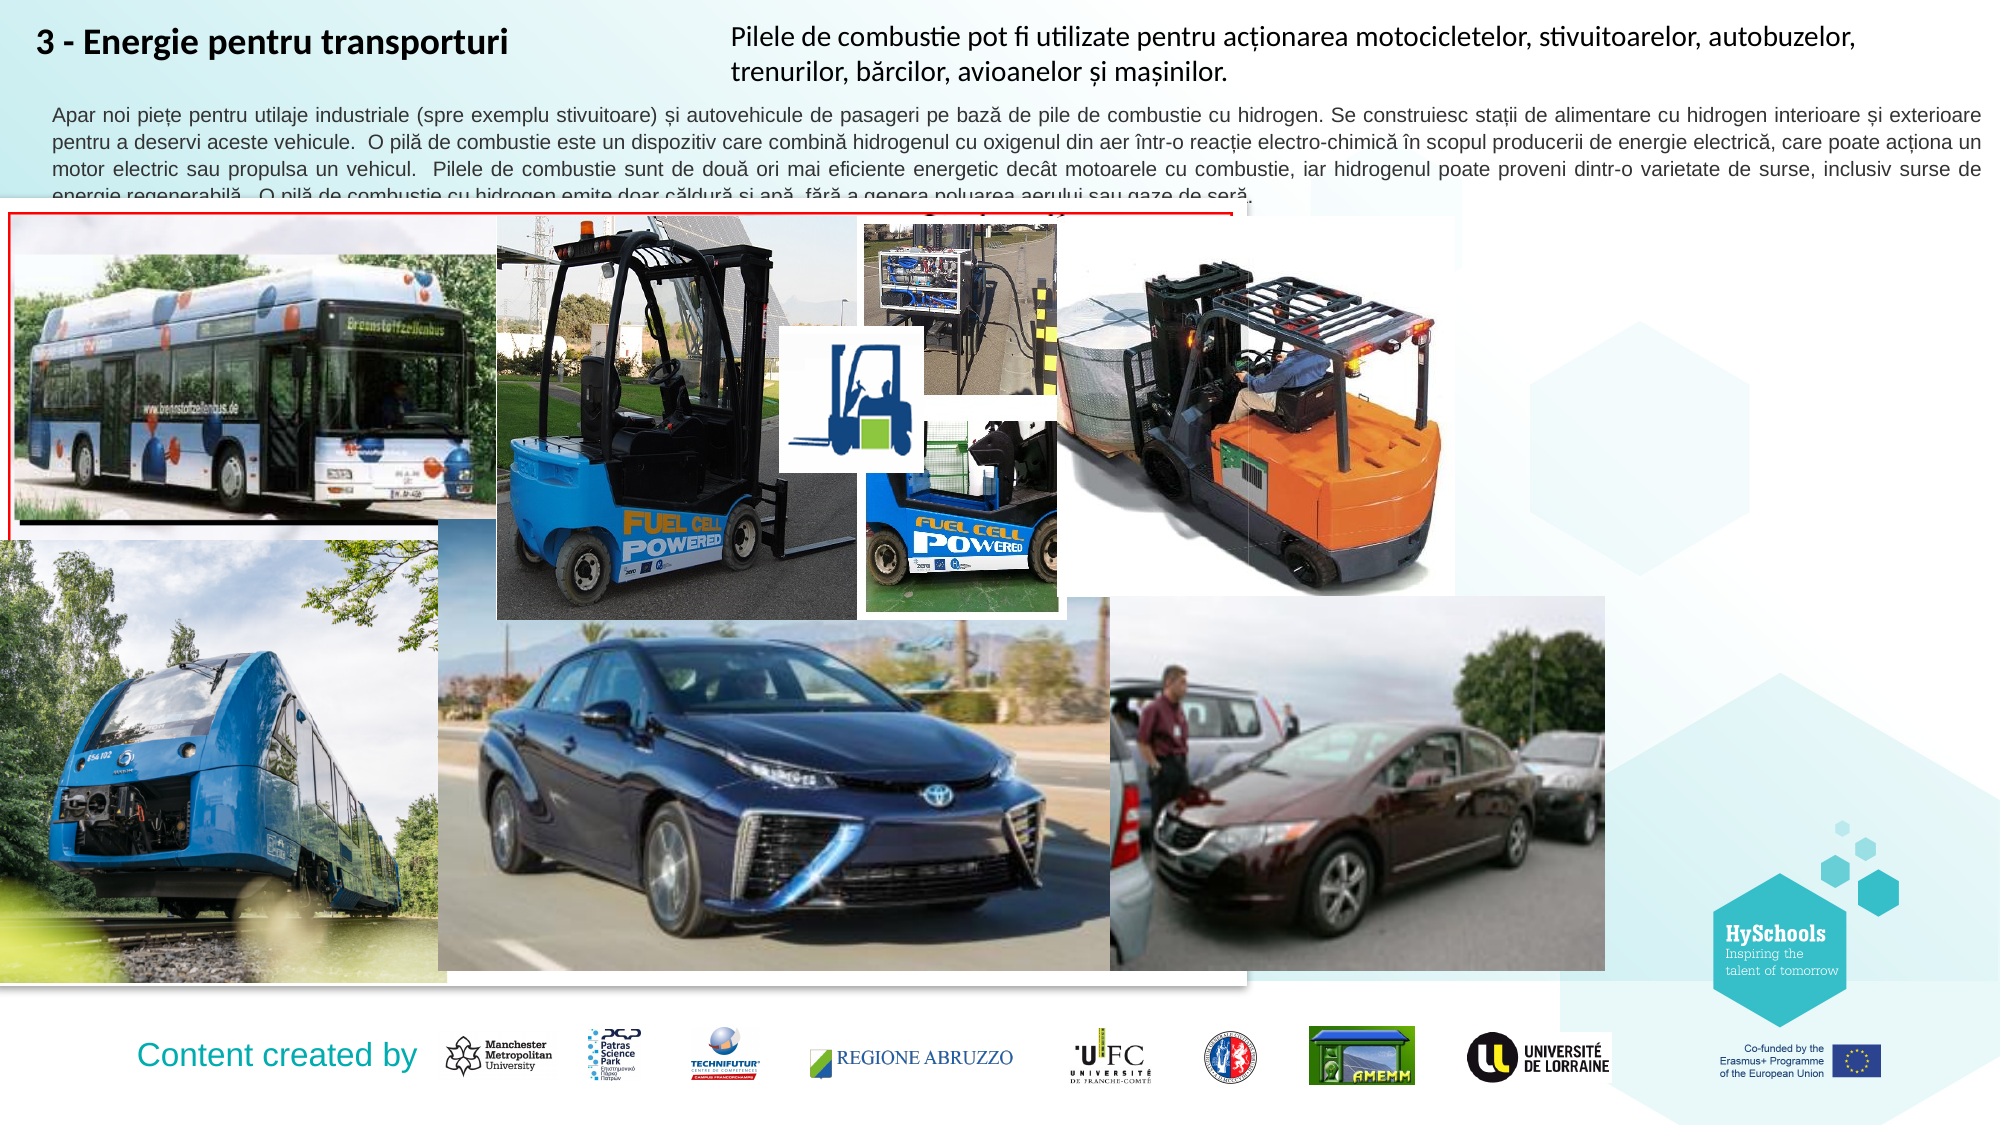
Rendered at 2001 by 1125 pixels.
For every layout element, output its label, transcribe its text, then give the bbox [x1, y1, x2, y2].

picture [0, 0, 2000, 1125]
text_box Apar noi piețe pentru utilaje industriale (spre exemplu stivuitoare) și autovehicule de pasageri pe bază de pile de combustie cu hidrogen. Se construiesc stații de alimentare cu hidrogen interioare și exterioare pentru a deservi aceste vehicule. O pilă de combustie este un dispozitiv care combină hidrogenul cu oxigenul din aer într-o reacție electro-chimică în scopul producerii de energie electrică, care poate acționa un motor electric sau propulsa un vehicul. Pilele de combustie sunt de două ori mai eficiente energetic decât motoarele cu combustie, iar hidrogenul poate proveni dintr-o varietate de surse, inclusiv surse de energie regenerabilă. O pilă de combustie cu hidrogen emite doar căldură și apă, fără a genera poluarea aerului sau gaze de seră. [37, 93, 1997, 215]
text_box 3 - Energie pentru transporturi [20, 9, 525, 69]
text_box Pilele de combustie pot fi utilizate pentru acționarea motocicletelor, stivuitoarelor, autobuzelor, trenurilor, bărcilor, avioanelor și mașinilor. [715, 9, 1927, 93]
